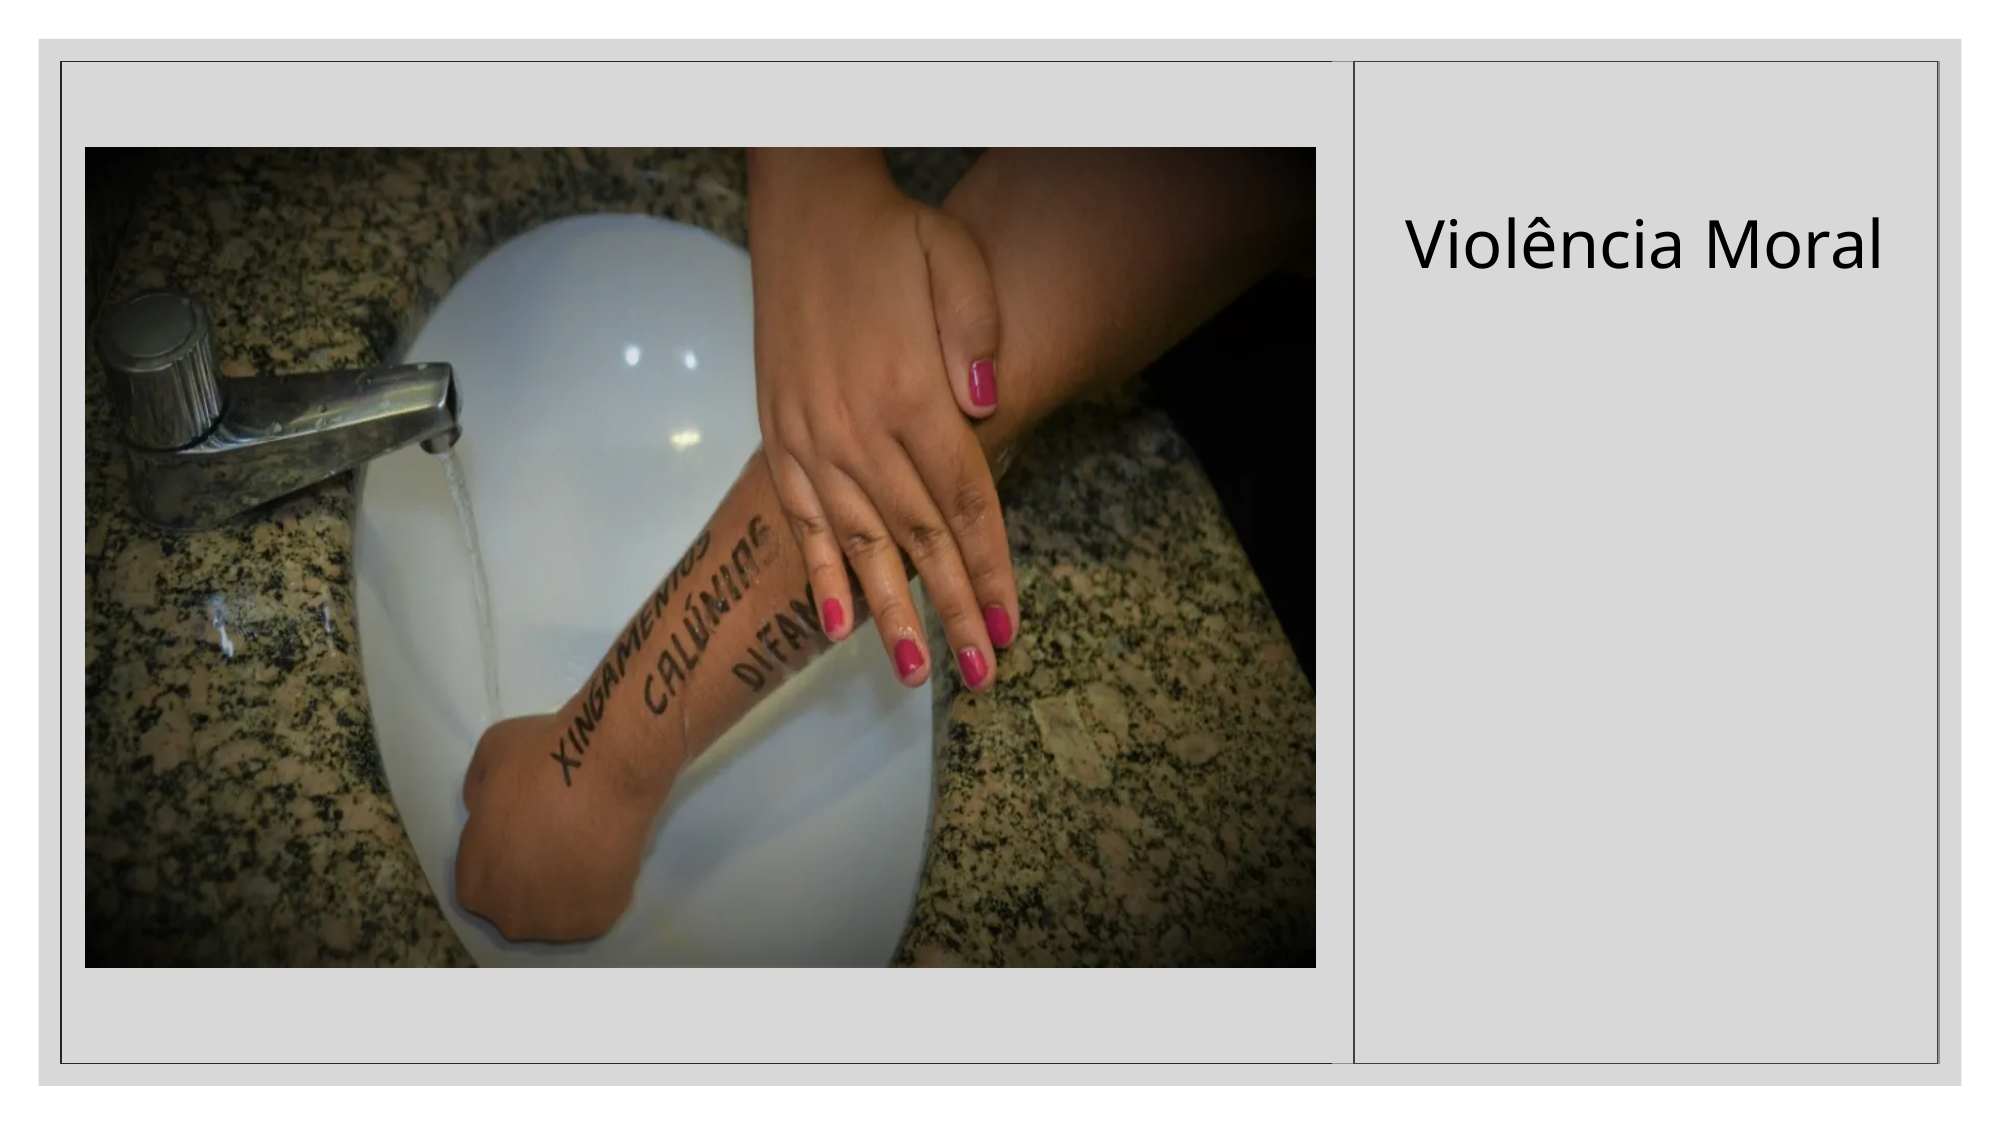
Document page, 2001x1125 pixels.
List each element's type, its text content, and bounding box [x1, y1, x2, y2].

title Violência Moral [1390, 98, 1907, 369]
picture [85, 147, 1316, 968]
